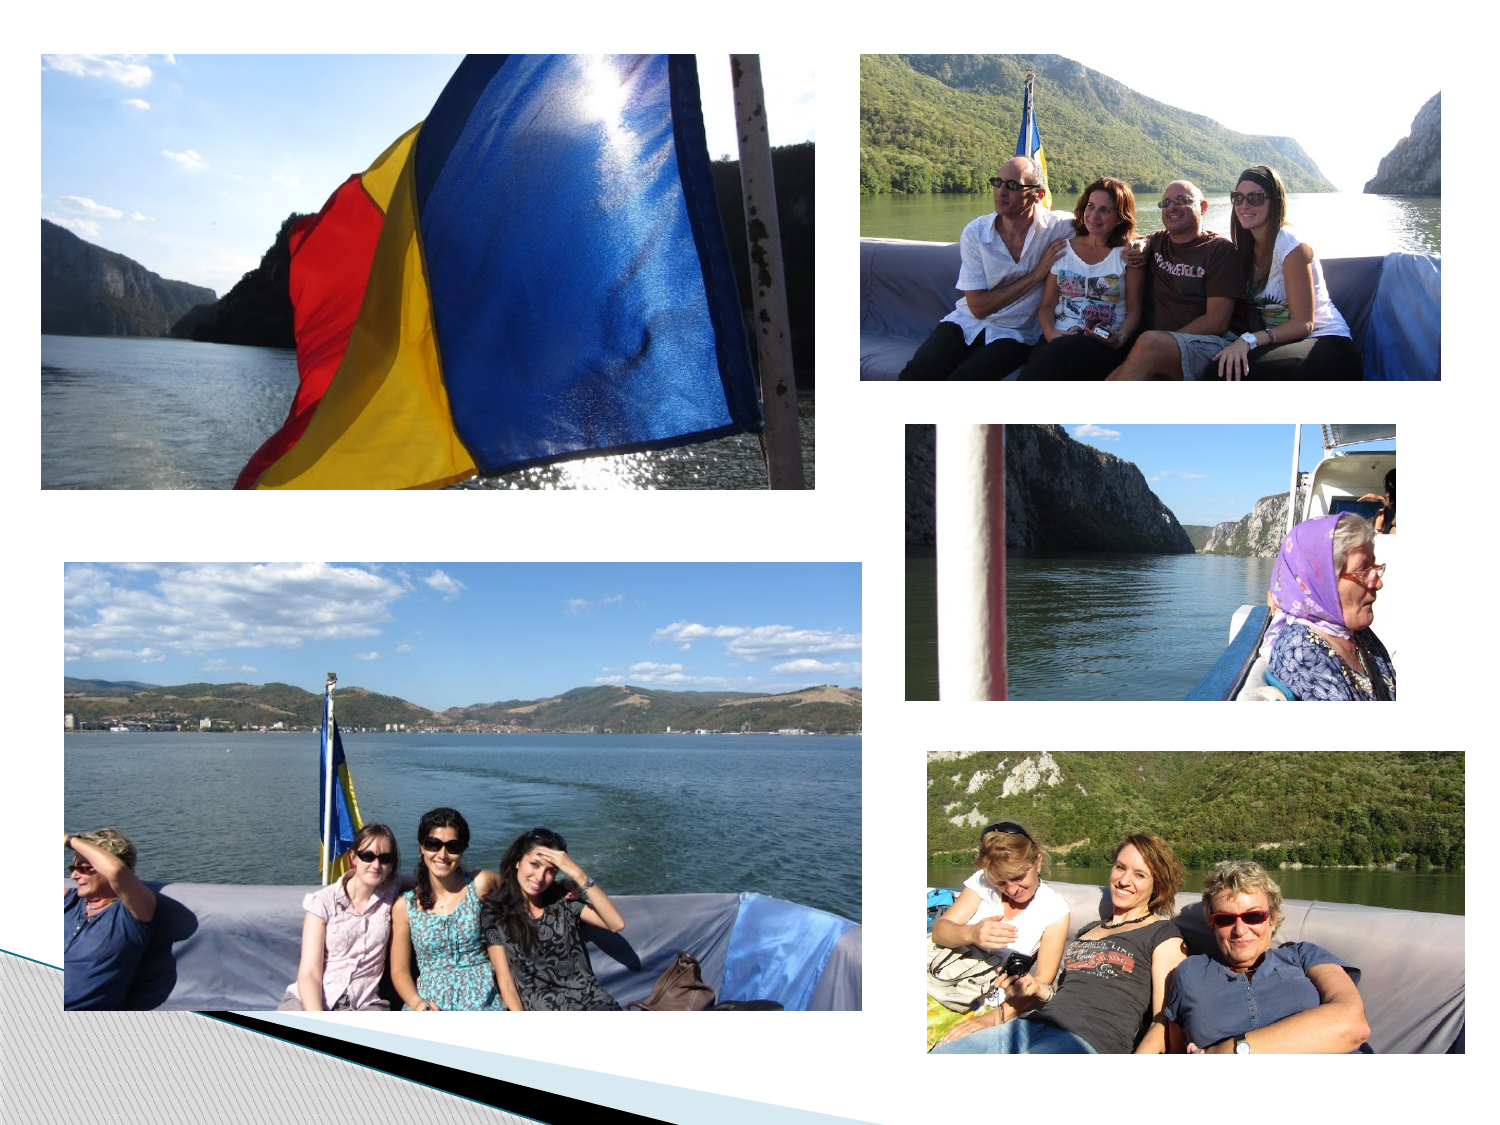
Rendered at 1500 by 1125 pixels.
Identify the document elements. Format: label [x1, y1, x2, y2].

picture [926, 751, 1465, 1054]
picture [859, 54, 1441, 382]
picture [905, 424, 1396, 701]
list [41, 54, 815, 490]
picture [64, 562, 863, 1011]
